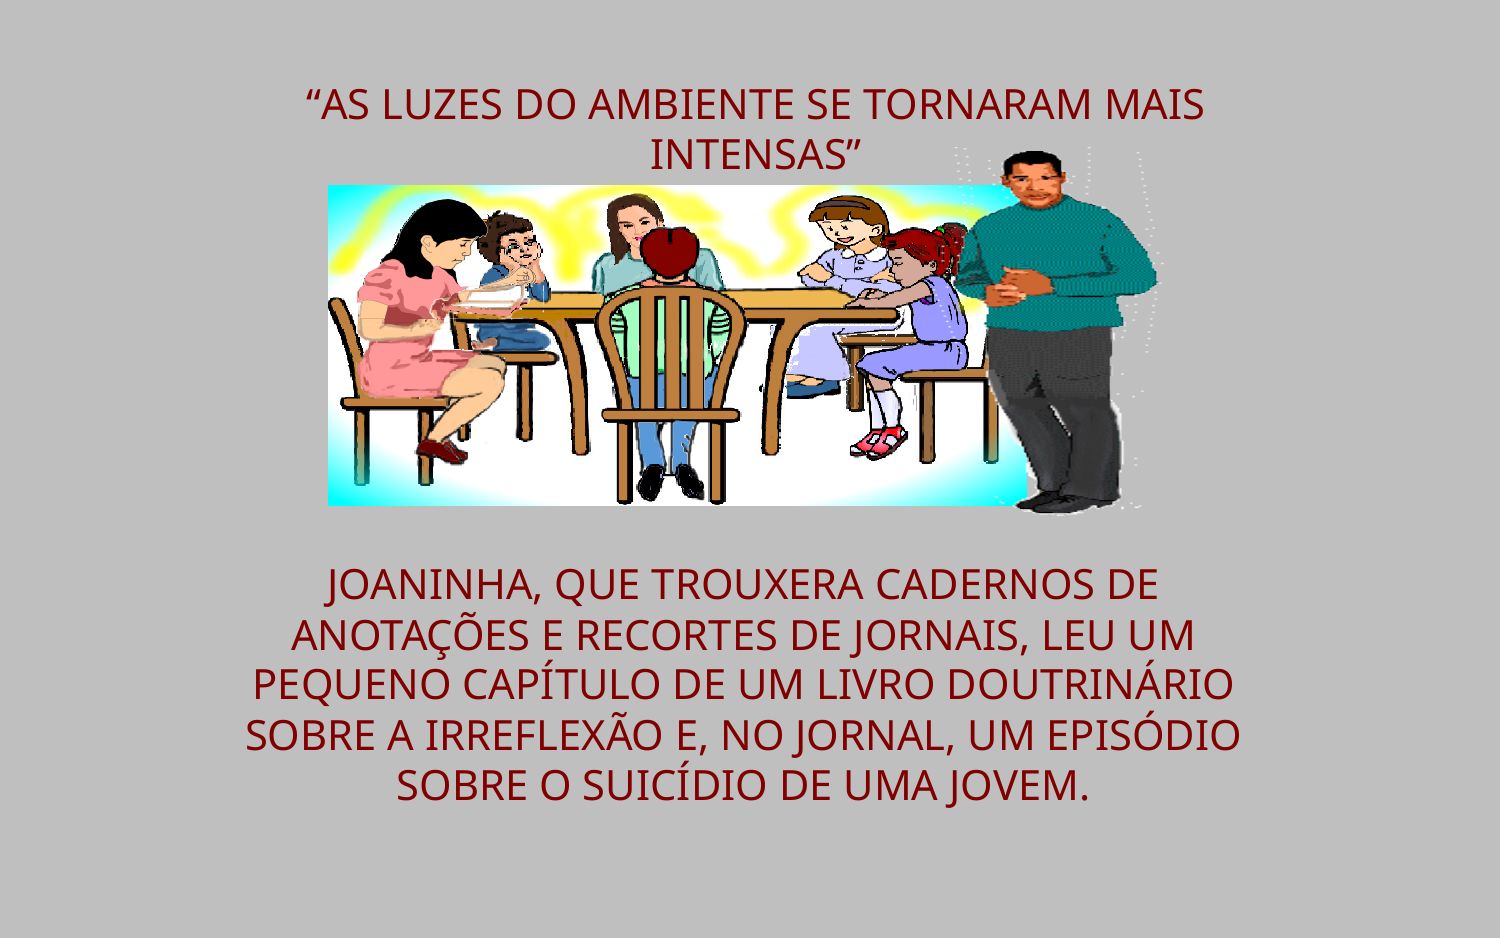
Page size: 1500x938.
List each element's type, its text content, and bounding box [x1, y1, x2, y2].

text_box “AS LUZES DO AMBIENTE SE TORNARAM MAIS INTENSAS” [187, 70, 1325, 186]
text_box JOANINHA, QUE TROUXERA CADERNOS DE ANOTAÇÕES E RECORTES DE JORNAIS, LEU UM PEQUENO CAPÍTULO DE UM LIVRO DOUTRINÁRIO SOBRE A IRREFLEXÃO E, NO JORNAL, UM EPISÓDIO SOBRE O SUICÍDIO DE UMA JOVEM. [200, 550, 1288, 816]
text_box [327, 146, 1173, 516]
